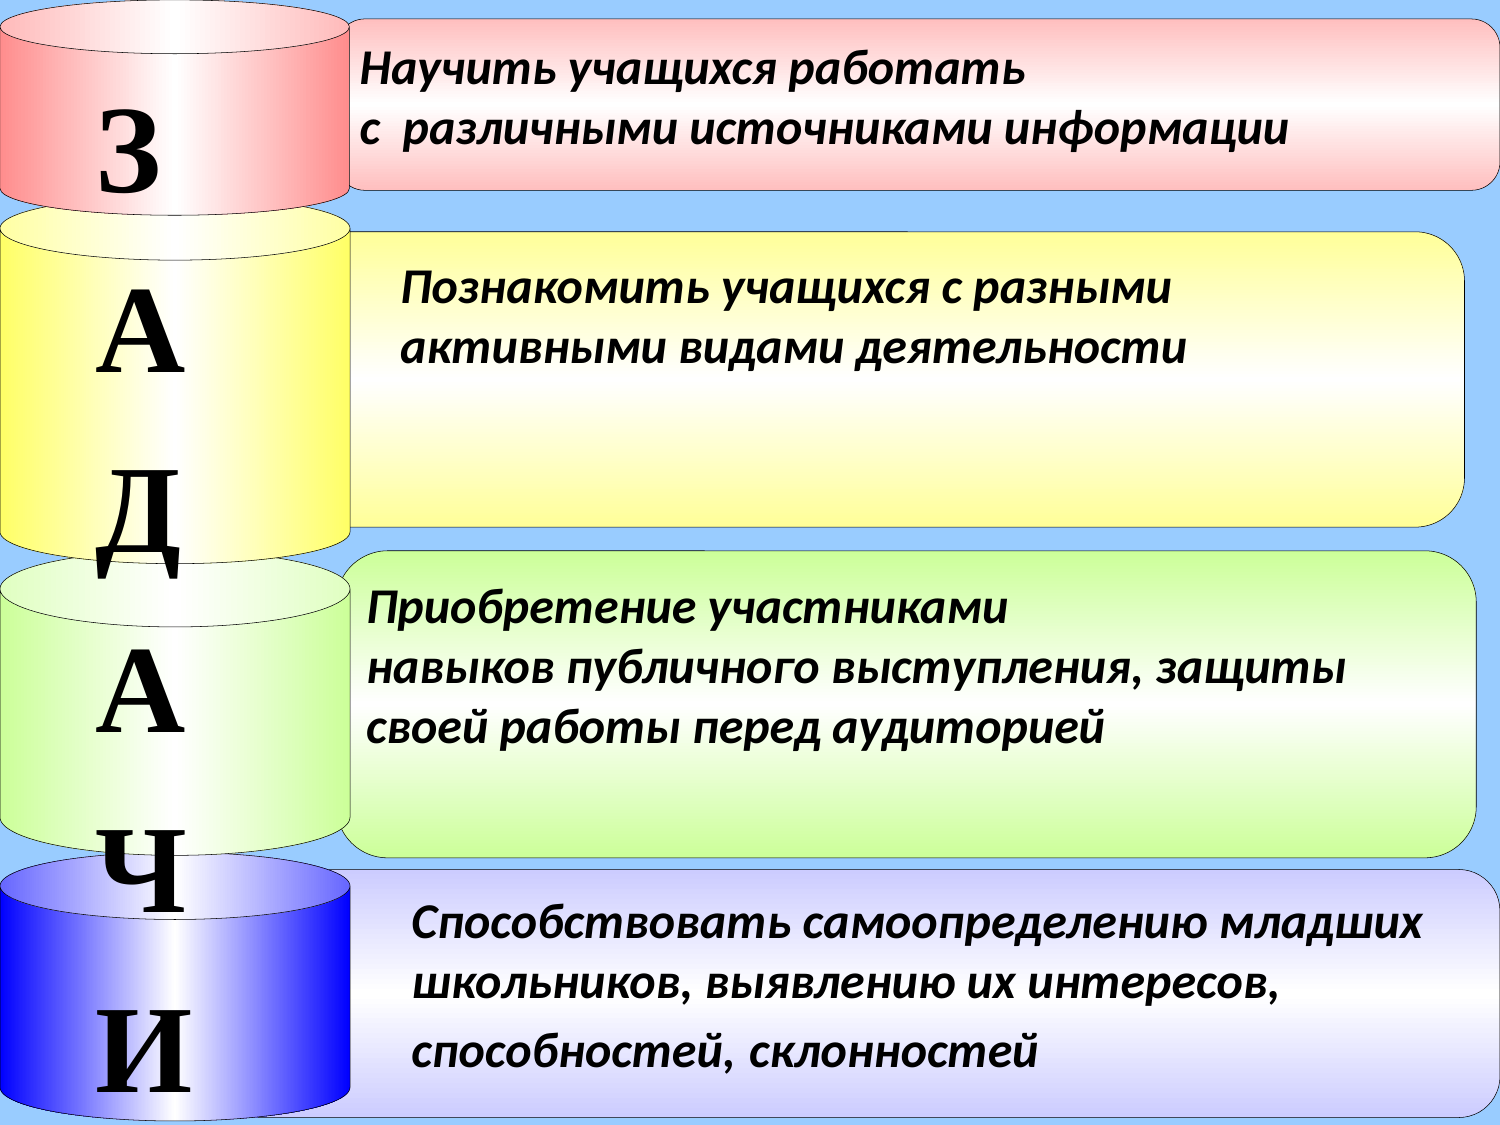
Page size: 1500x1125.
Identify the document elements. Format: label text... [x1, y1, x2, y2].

text_box [288, 860, 351, 1114]
text_box [191, 0, 350, 209]
text_box З А Д А Ч И [0, 30, 288, 1125]
text_box [288, 559, 351, 847]
text_box Способствовать самоопределению младших школьников, выявлению их интересов, способностей, склонностей [288, 869, 1500, 1118]
text_box [288, 207, 351, 557]
text_box Приобретение участниками навыков публичного выступления, защиты своей работы перед аудиторией [342, 550, 1477, 858]
text_box Научить учащихся работать с различными источниками информации [349, 18, 1500, 191]
text_box Познакомить учащихся с разными активными видами деятельности [351, 231, 1465, 528]
